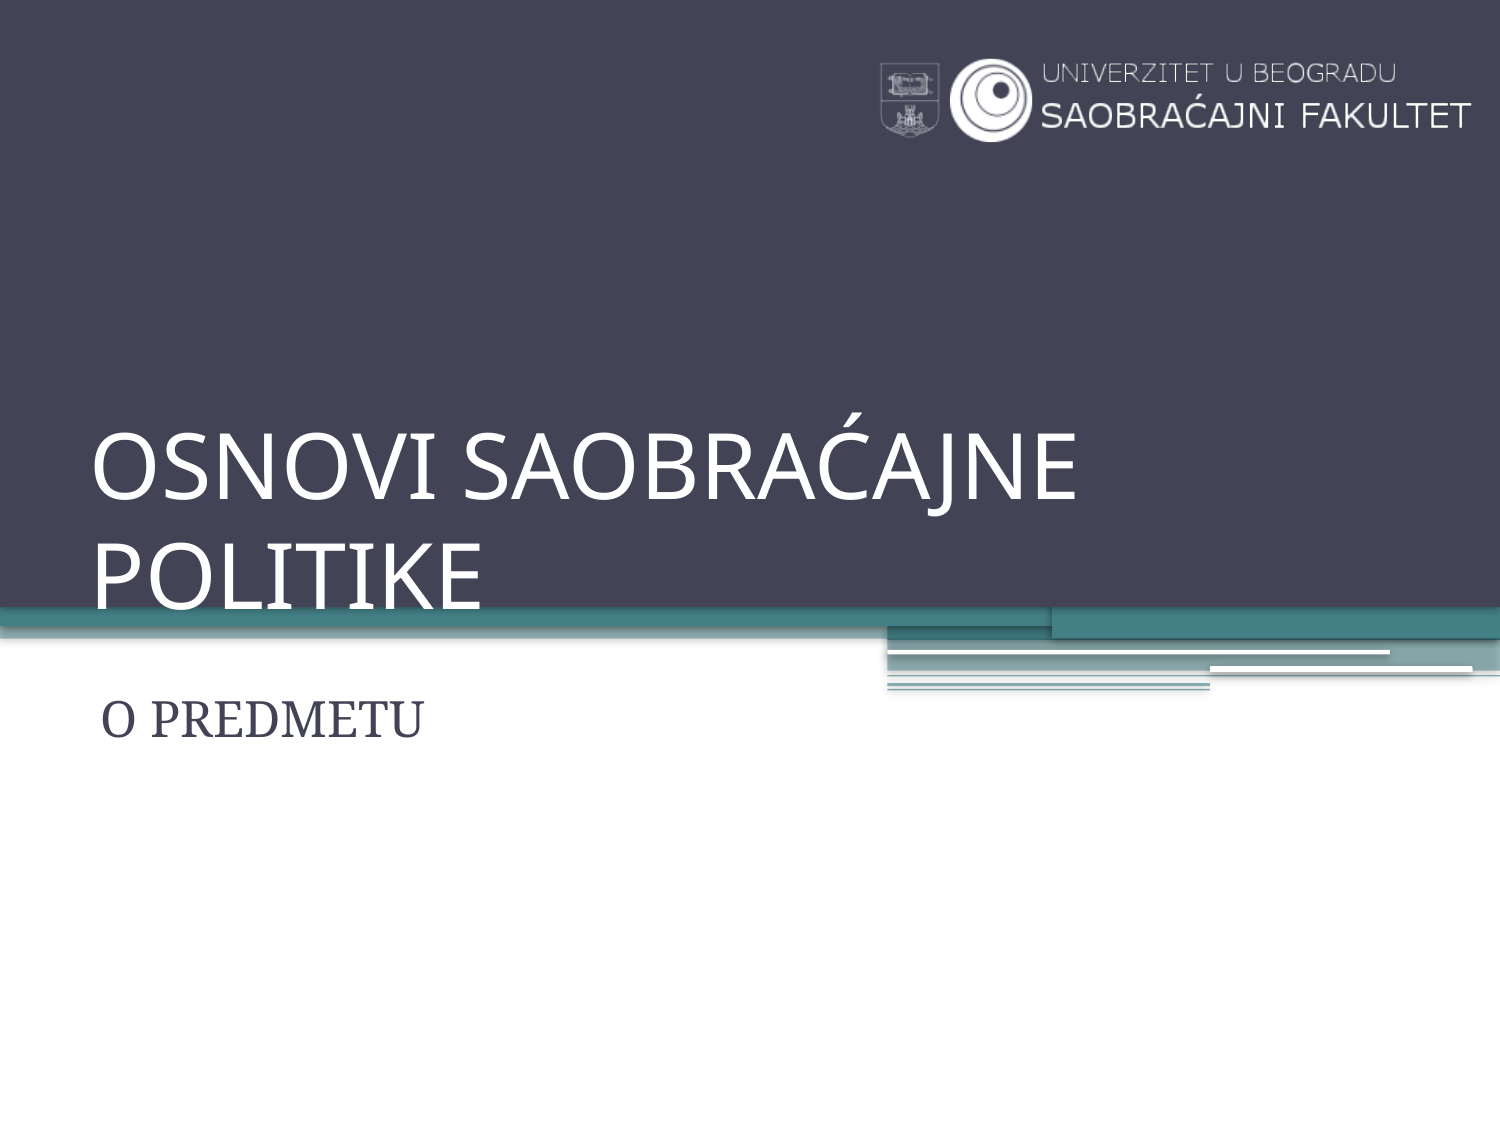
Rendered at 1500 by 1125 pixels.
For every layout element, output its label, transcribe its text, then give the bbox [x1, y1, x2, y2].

picture [874, 54, 1500, 149]
subtitle O PREDMETU [75, 680, 1412, 928]
title OSNOVI SAOBRAĆAJNE POLITIKE [75, 394, 1463, 636]
